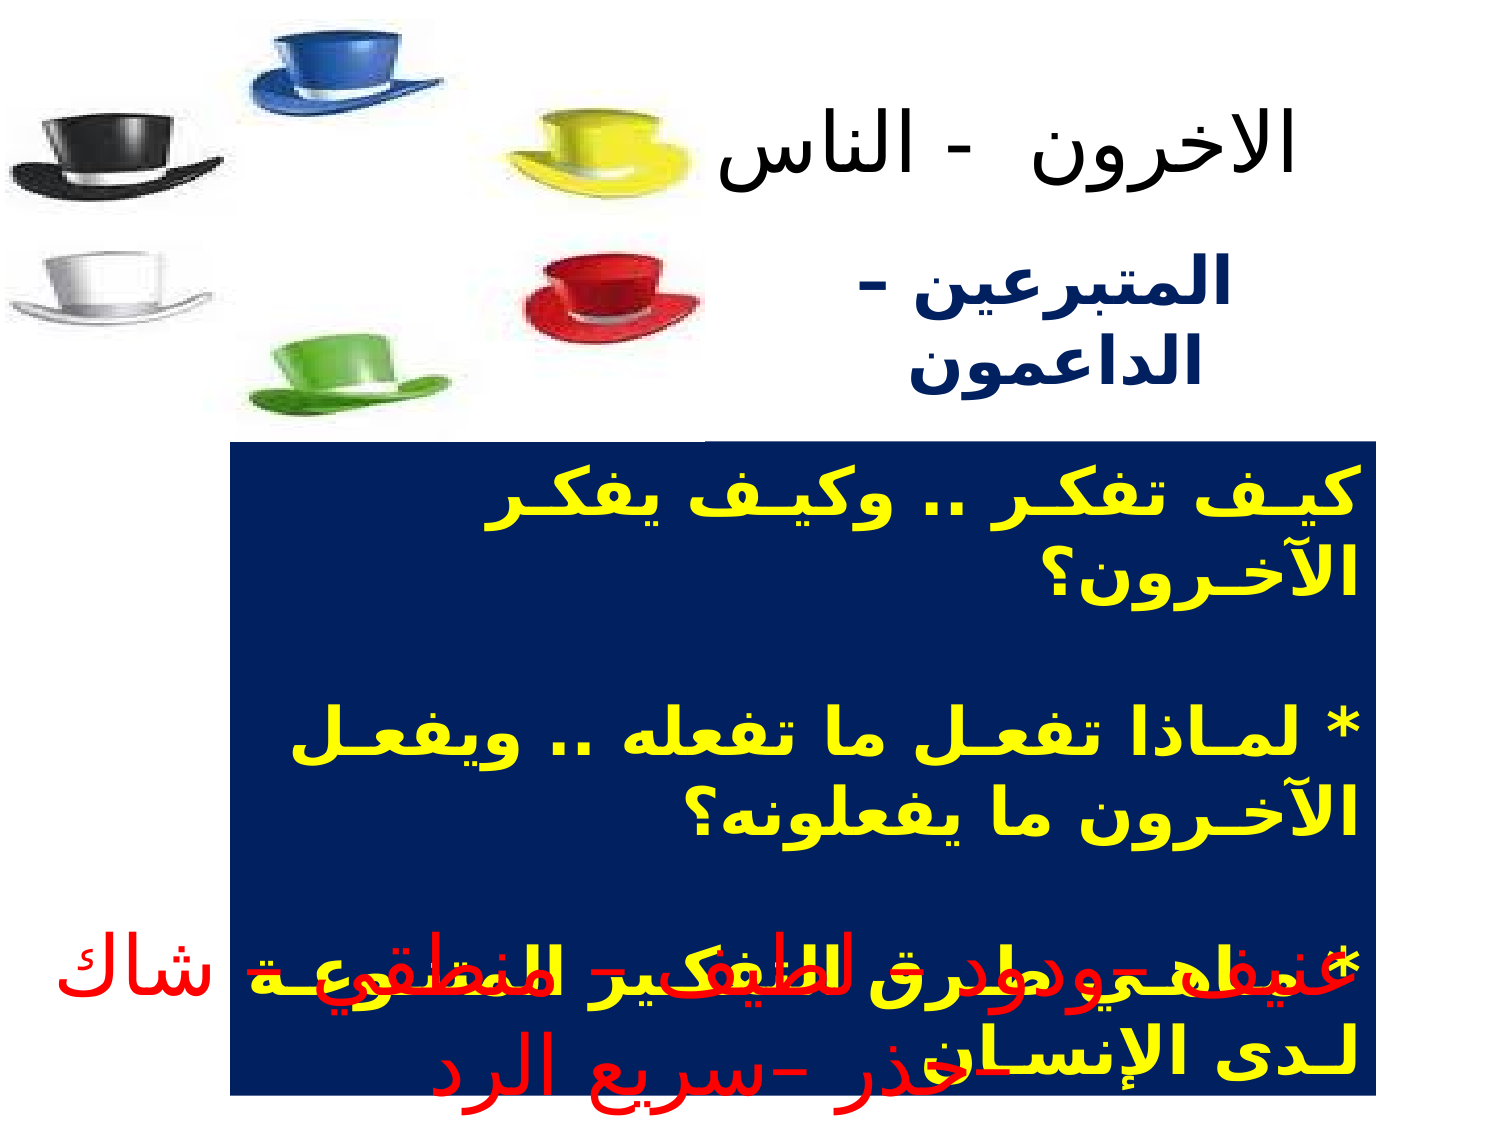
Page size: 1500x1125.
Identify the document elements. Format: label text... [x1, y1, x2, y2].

picture [5, 18, 706, 442]
text_box عنيف –ودود – لطيف – منطقي – شاك –حذر –سريع الرد [5, 905, 1412, 1120]
title الاخرون - الناس [710, 45, 1325, 233]
text_box المتبرعين – الداعمون [750, 230, 1341, 405]
text_box كيـف تفكـر .. وكيـف يفكـر الآخـرون؟ * لمـاذا تفعـل ما تفعله .. ويفعـل الآخـرون ما يفعلونه؟ * مـاهـي طـرق التفكـير المتنـوعـة لـدى الإنسـان [230, 441, 1376, 905]
